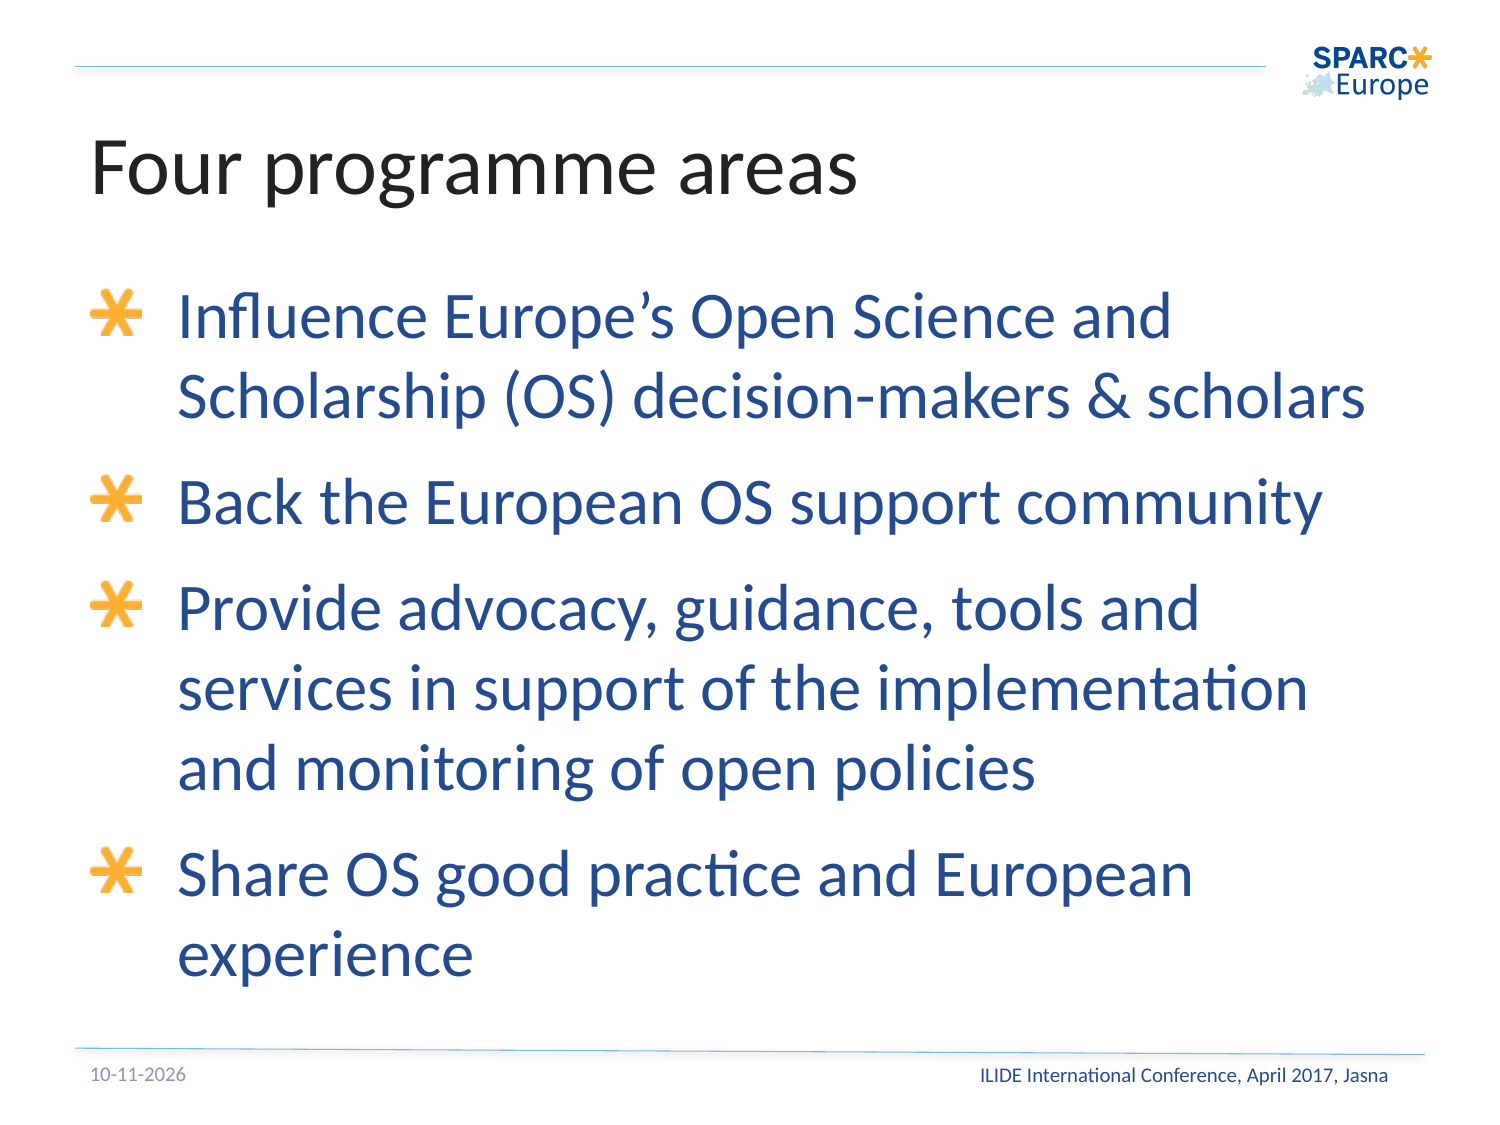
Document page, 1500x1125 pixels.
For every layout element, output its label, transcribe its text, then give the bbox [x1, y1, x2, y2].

title Four programme areas [75, 89, 1425, 233]
list Influence Europe’s Open Science and Scholarship (OS) decision-makers & scholars Back the European OS support community Provide advocacy, guidance, tools and services in support of the implementation and monitoring of open policies Share OS good practice and European experience [75, 264, 1425, 1005]
